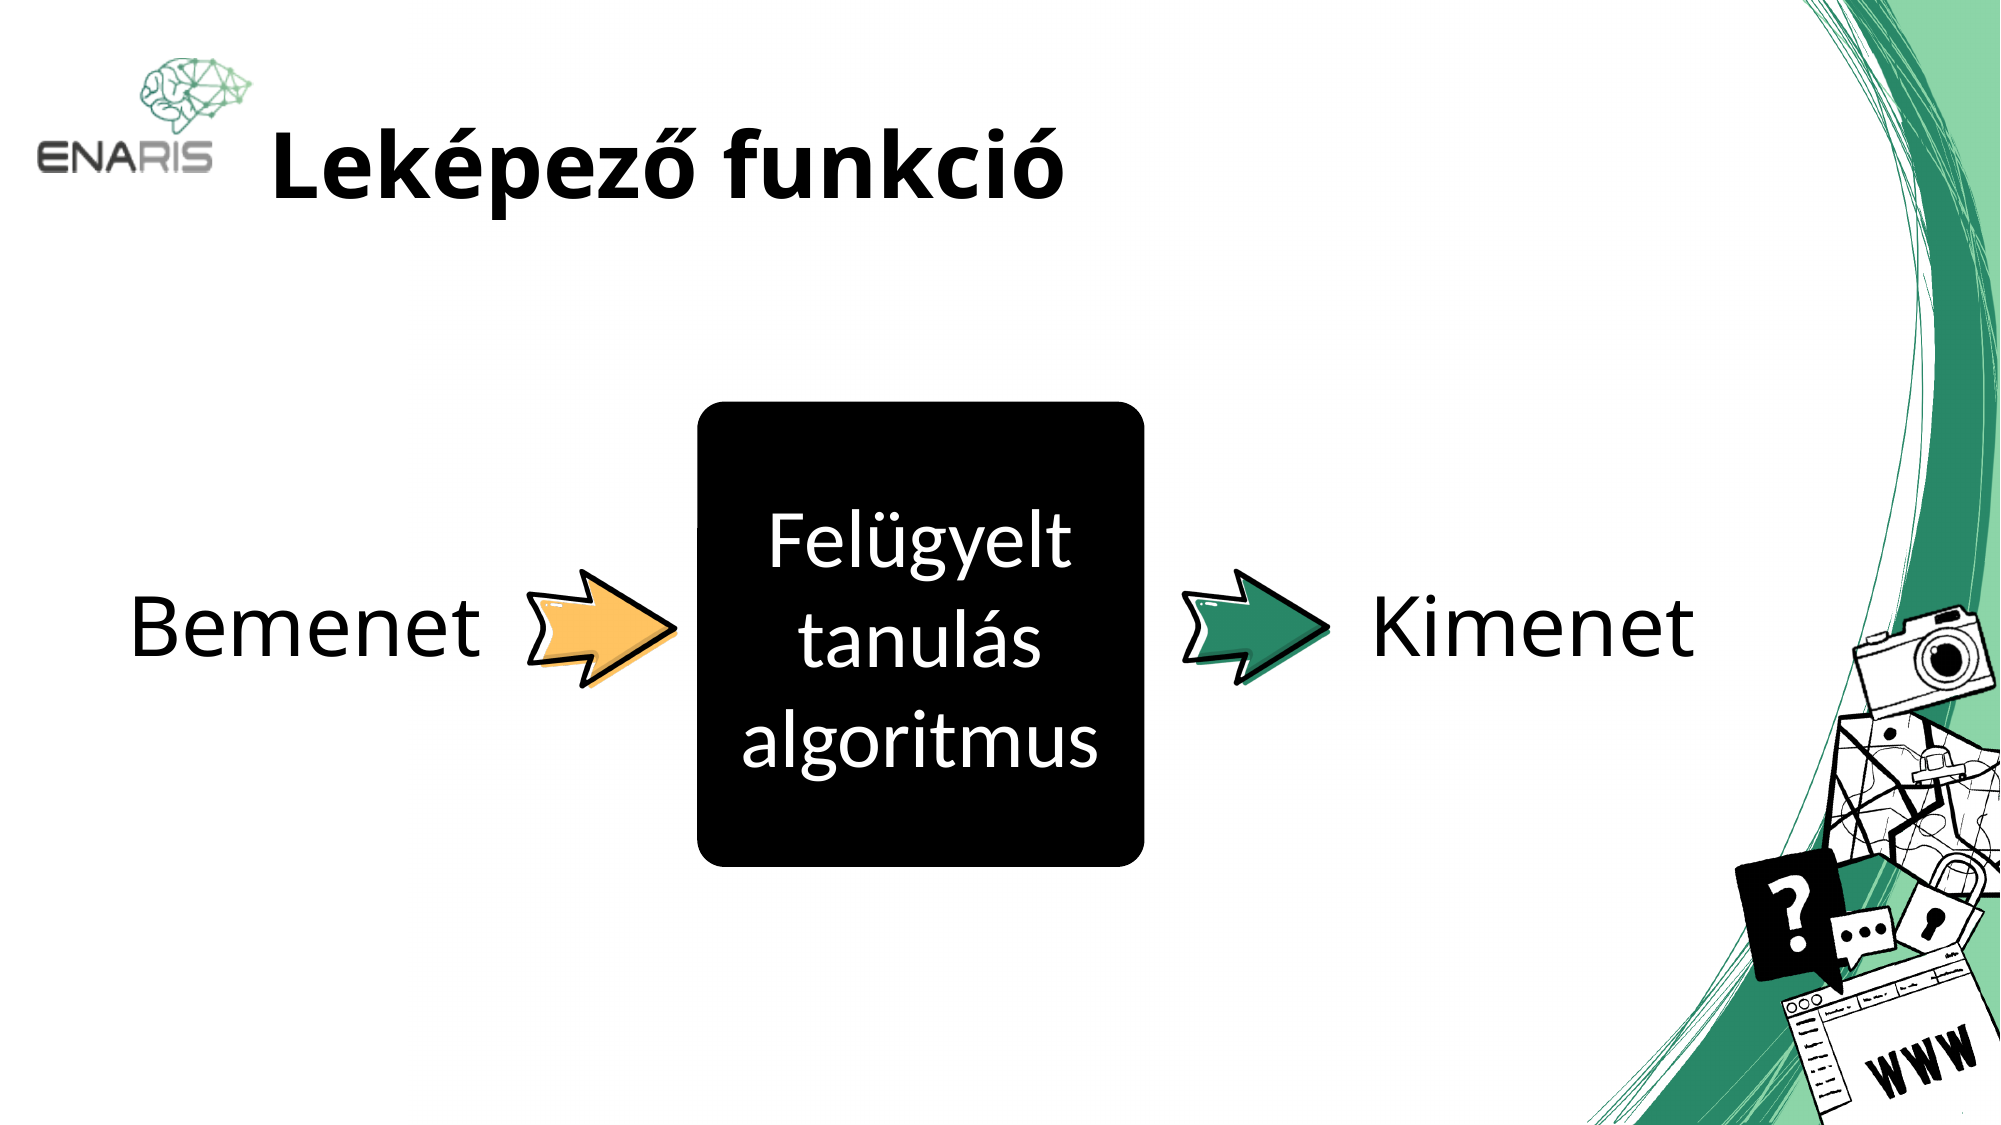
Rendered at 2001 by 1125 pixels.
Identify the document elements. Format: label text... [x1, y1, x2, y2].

text_box Felügyelt tanulás algoritmus [696, 400, 1146, 868]
list Bemenet [80, 299, 528, 959]
title Leképező funkció [253, 59, 1863, 278]
picture [408, 0, 2000, 1125]
picture [37, 58, 254, 173]
text_box Kimenet [1304, 299, 1761, 959]
